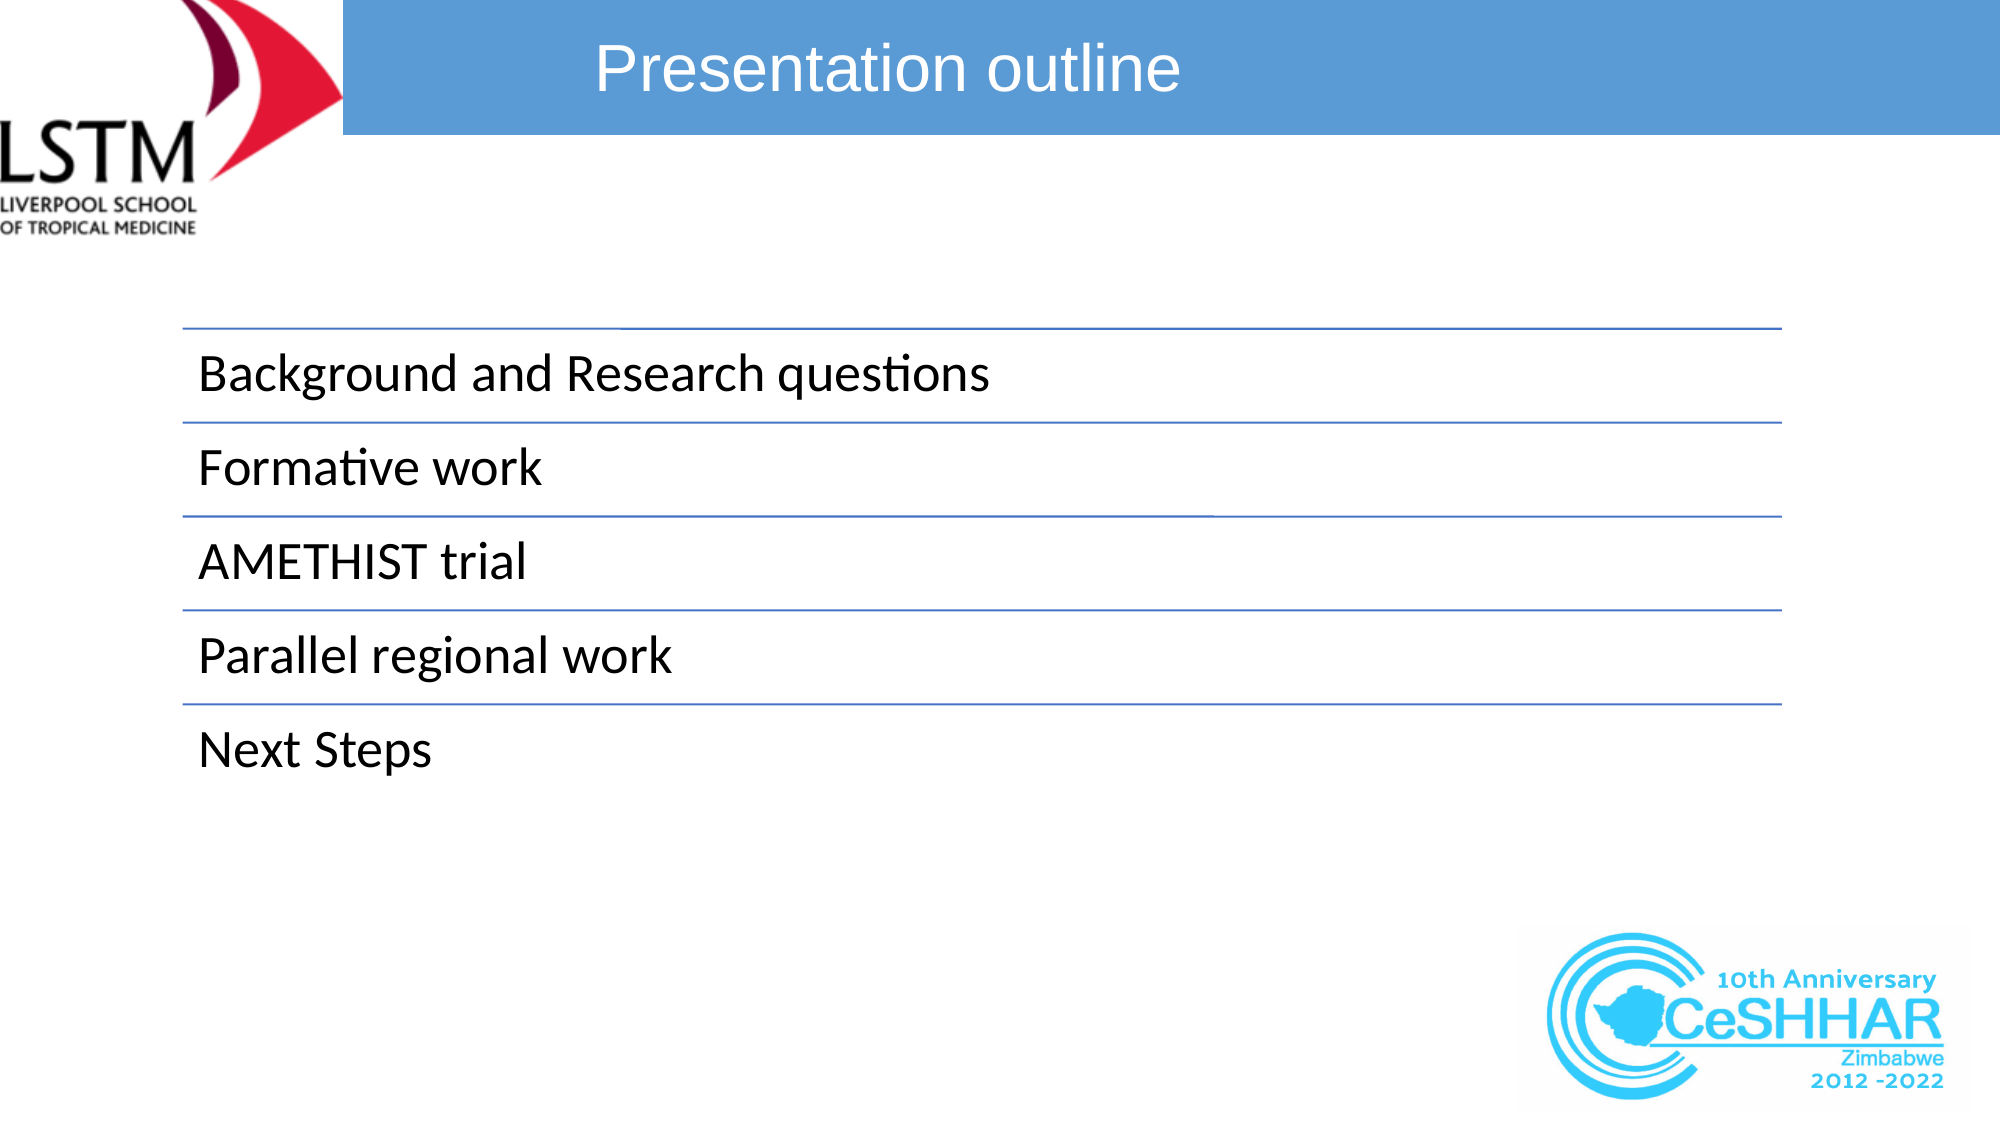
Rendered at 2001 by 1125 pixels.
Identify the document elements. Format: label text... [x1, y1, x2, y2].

picture [1518, 924, 1972, 1113]
list Presentation outline [557, 33, 1956, 109]
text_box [182, 328, 1782, 799]
picture [0, 0, 343, 240]
